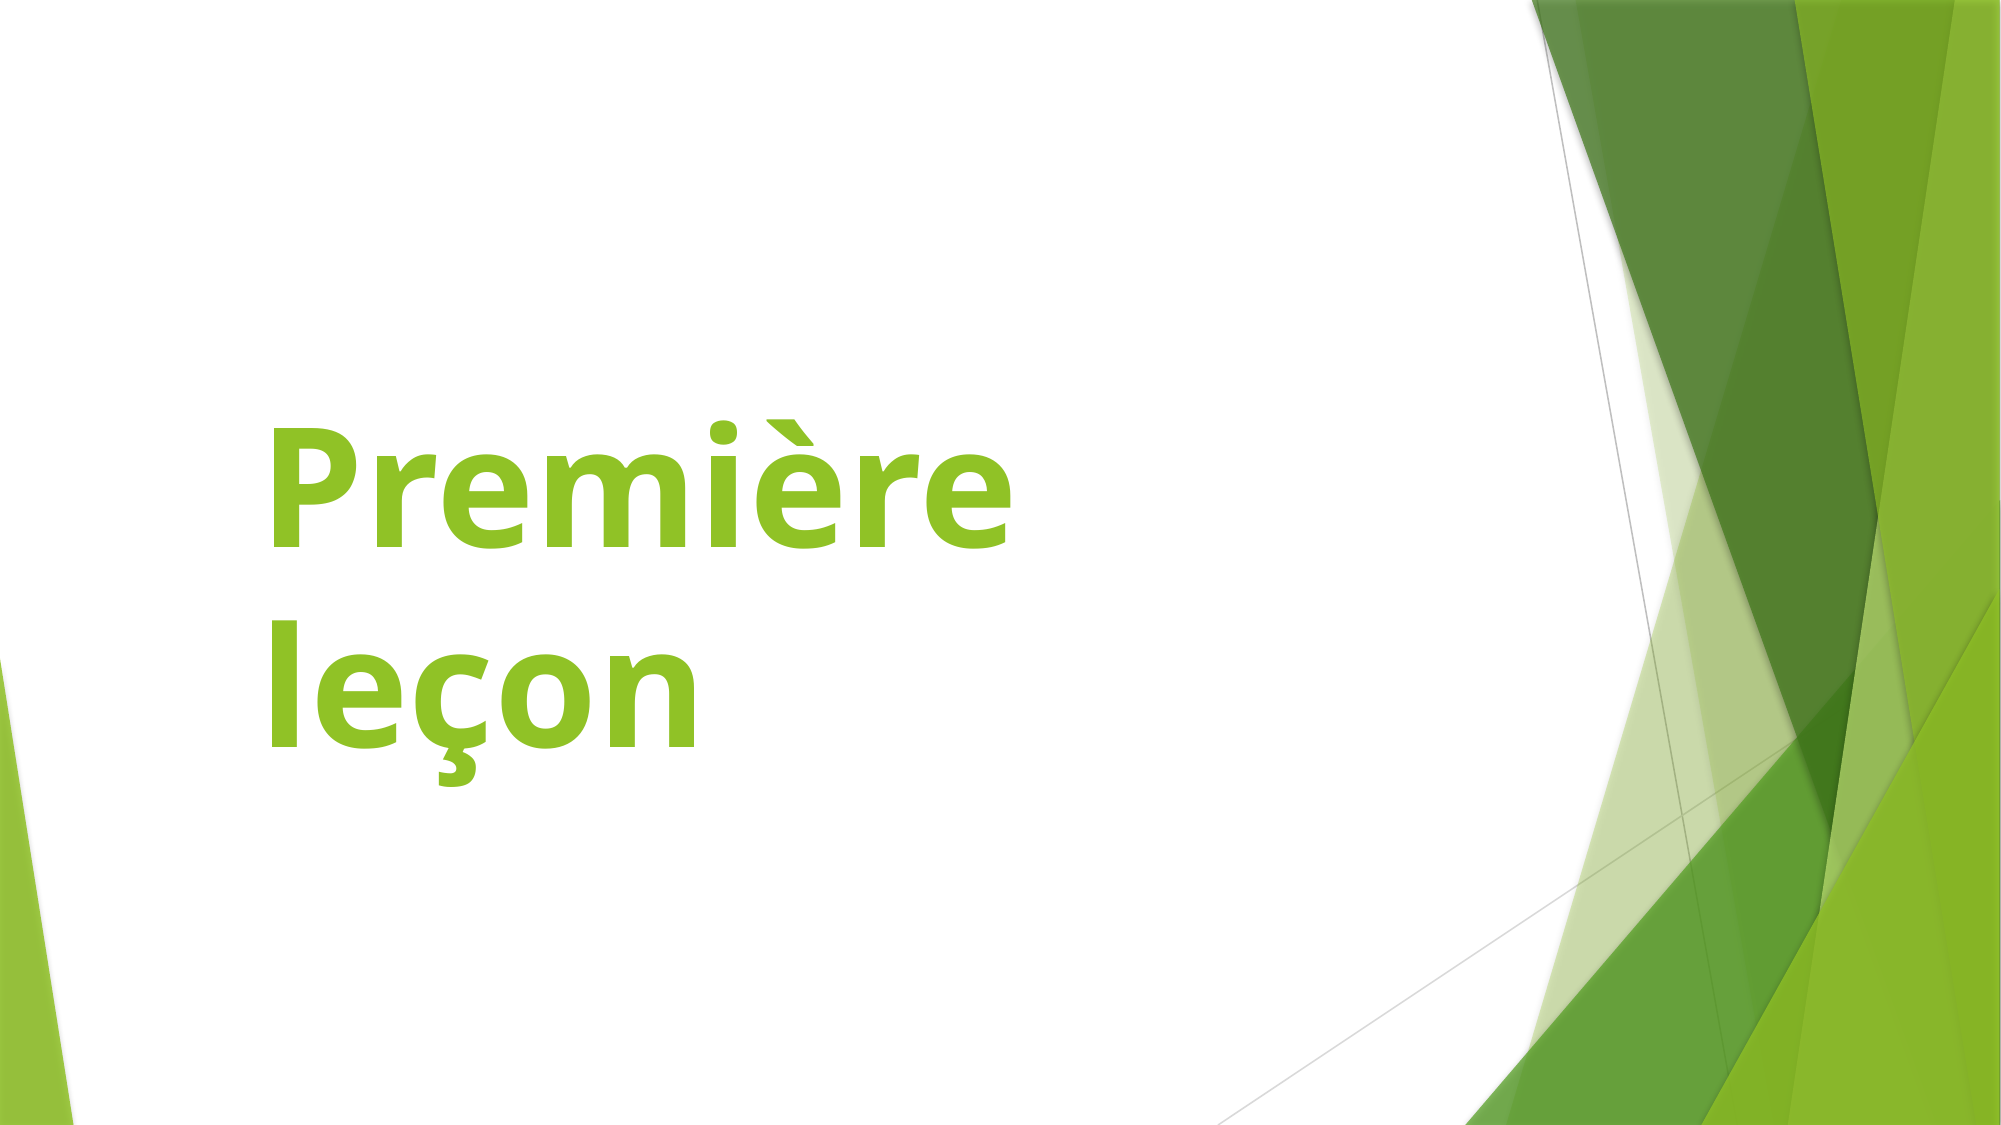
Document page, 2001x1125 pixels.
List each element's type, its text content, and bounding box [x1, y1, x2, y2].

text_box Première leçon [244, 373, 1510, 789]
